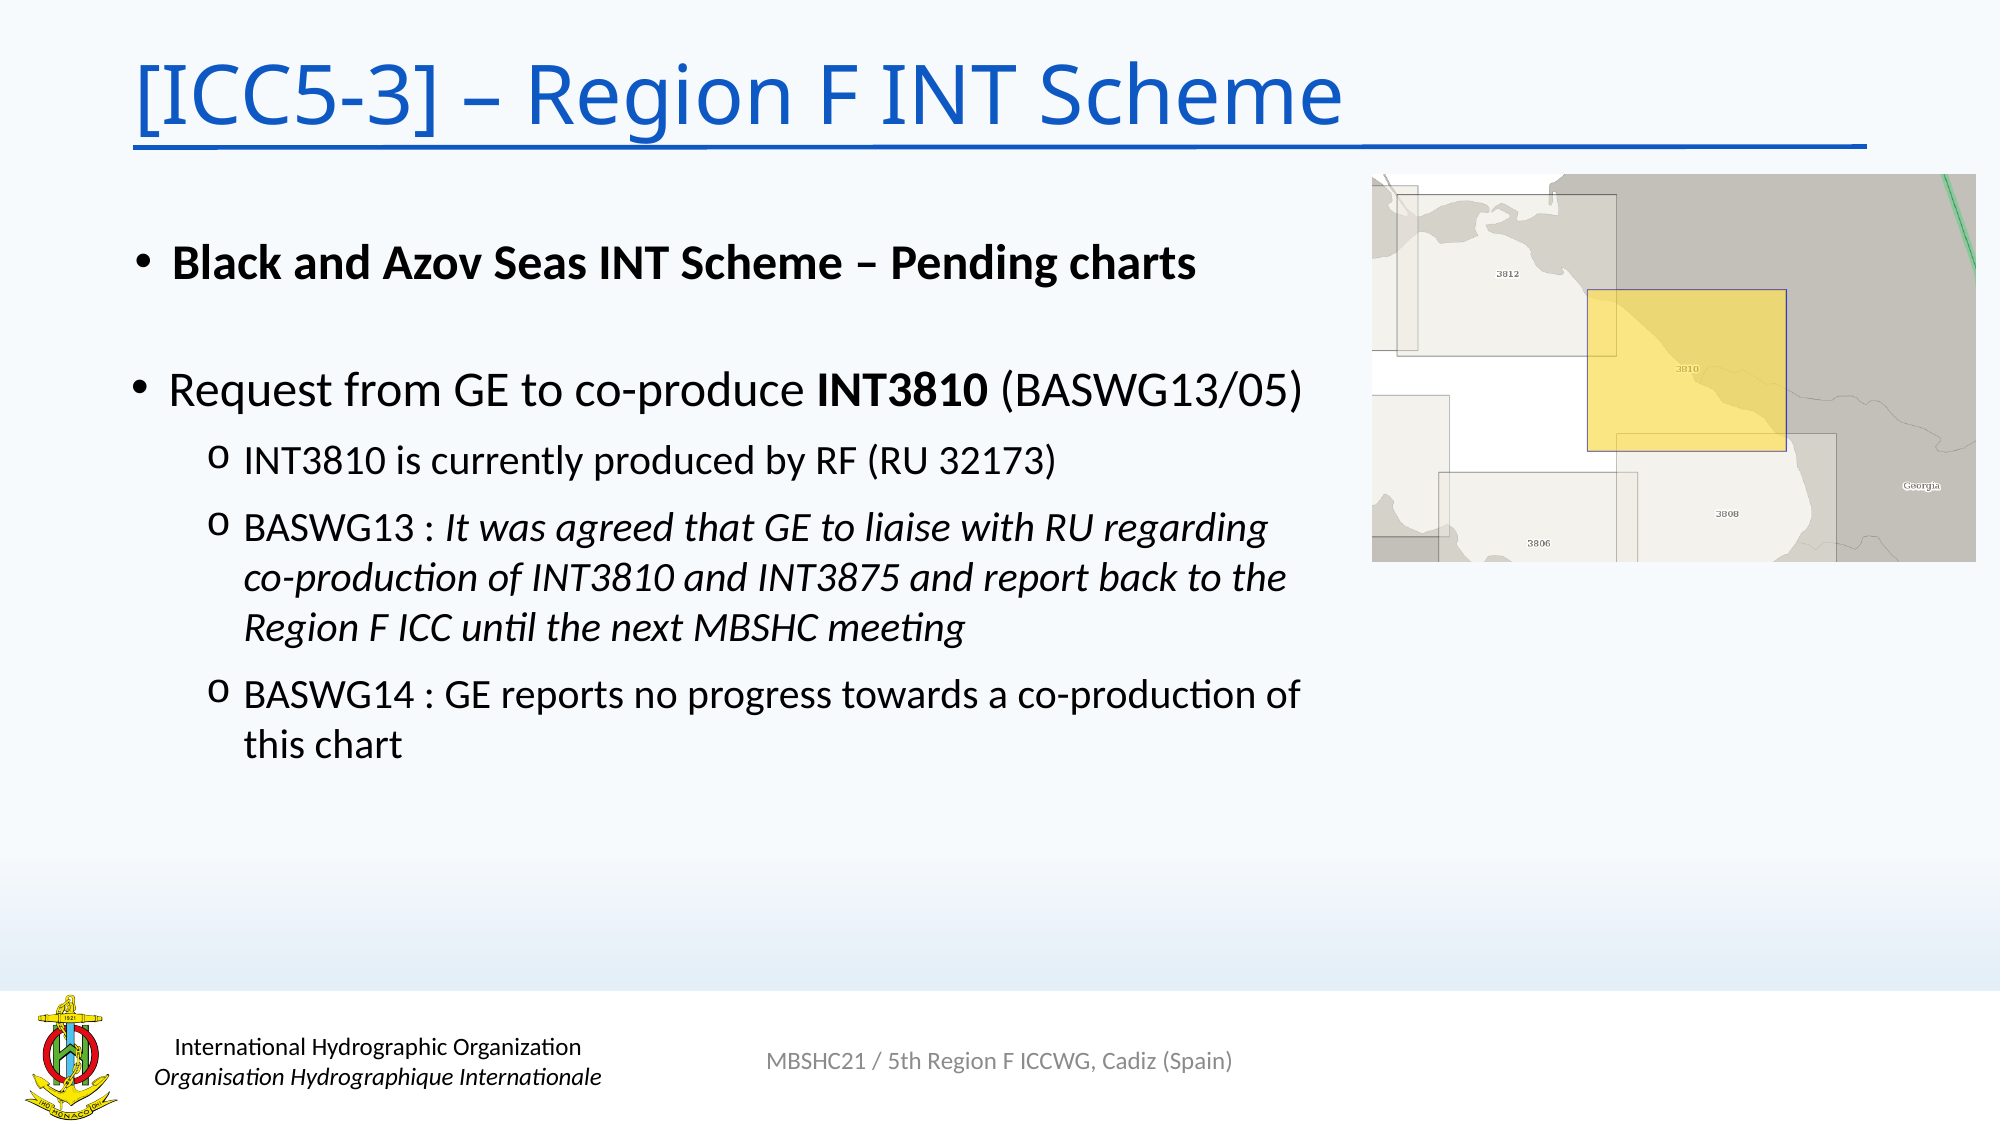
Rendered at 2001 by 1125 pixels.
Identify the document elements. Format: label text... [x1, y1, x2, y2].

picture [17, 990, 122, 1125]
title [ICC5-3] – Region F INT Scheme [119, 45, 1593, 150]
text_box Request from GE to co-produce INT3810 (BASWG13/05) INT3810 is currently produced by RF (RU 32173) BASWG13 : It was agreed that GE to liaise with RU regarding co-production of INT3810 and INT3875 and report back to the Region F ICC until the next MBSHC meeting BASWG14 : GE reports no progress towards a co-production of this chart [116, 348, 1328, 789]
list Black and Azov Seas INT Scheme – Pending charts [119, 213, 1866, 672]
footer MBSHC21 / 5th Region F ICCWG, Cadiz (Spain) [662, 1029, 1338, 1090]
picture [1372, 174, 1976, 563]
